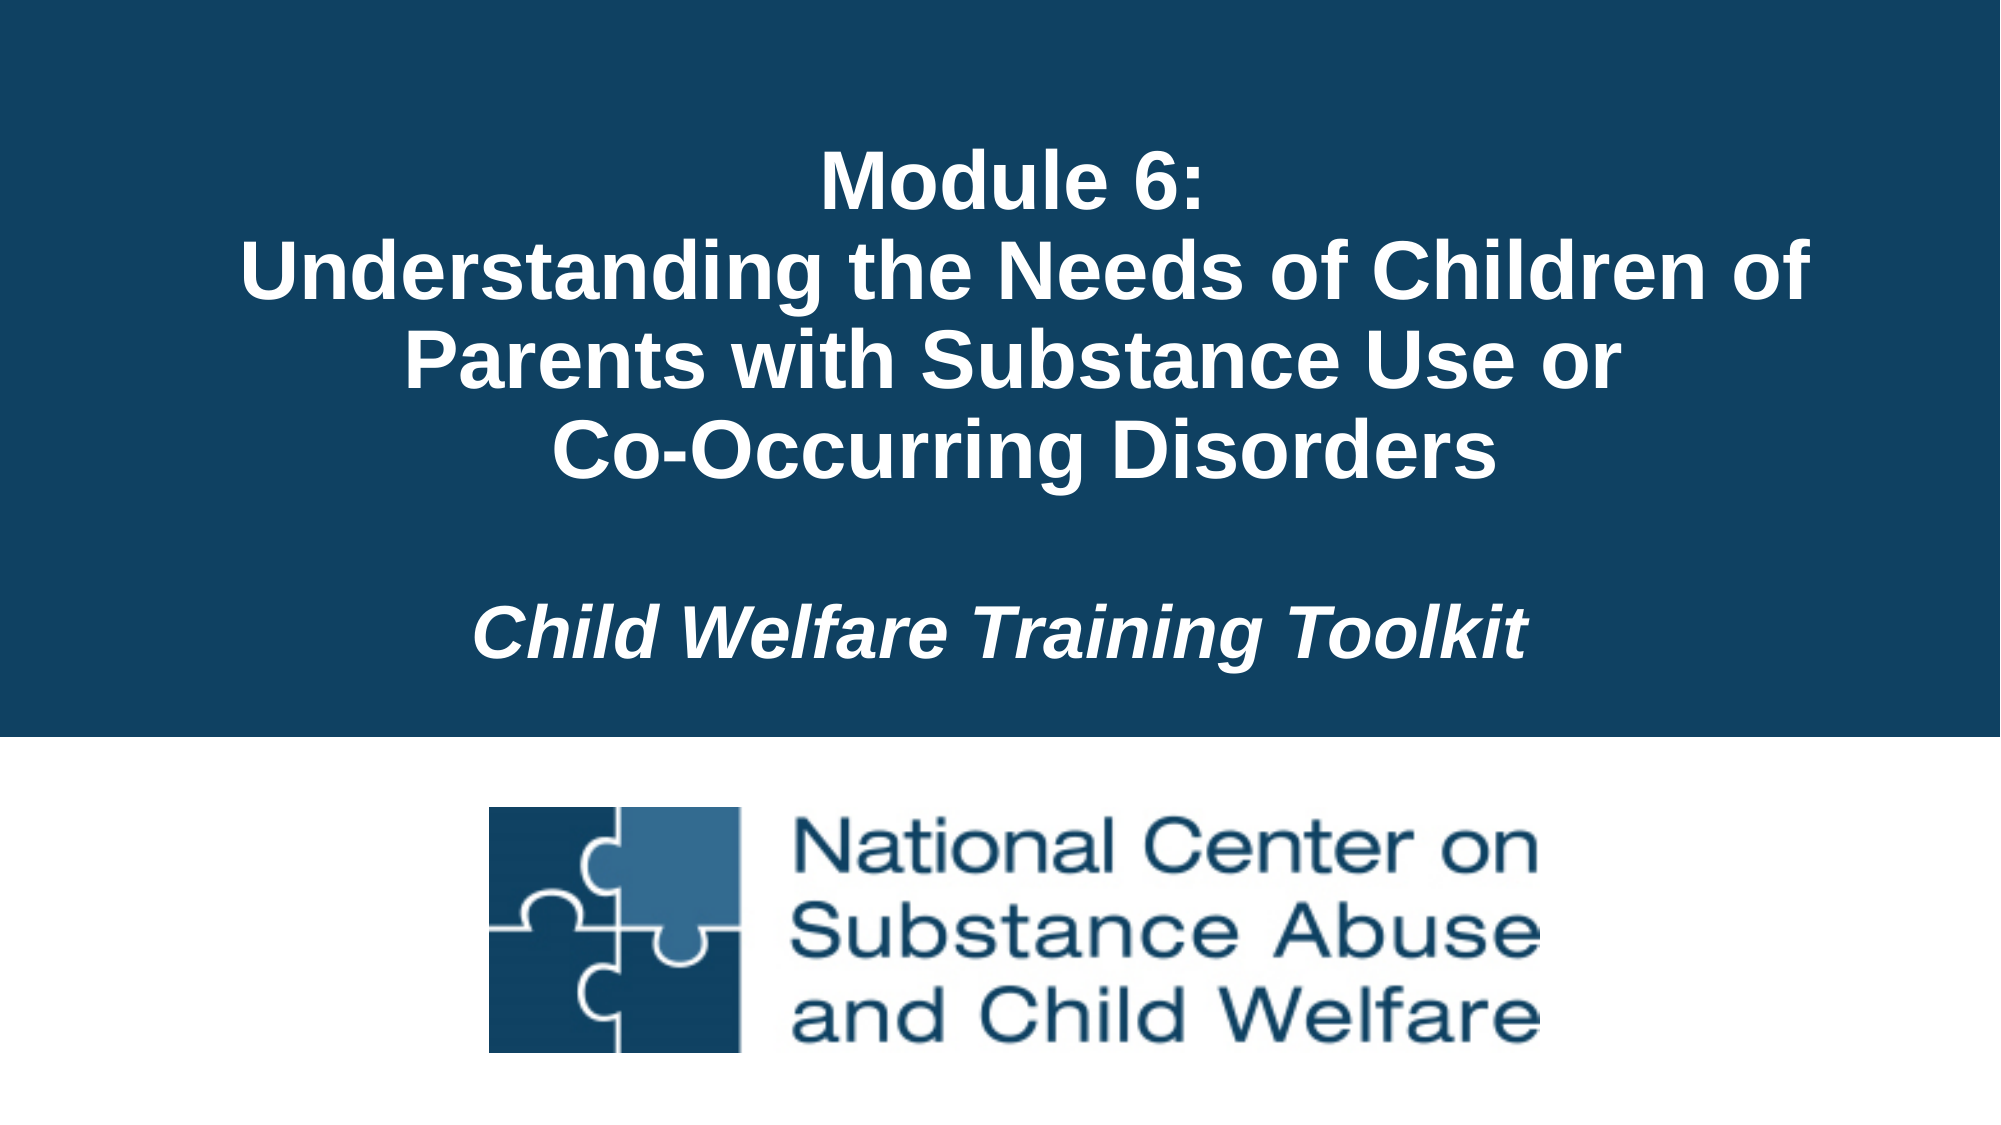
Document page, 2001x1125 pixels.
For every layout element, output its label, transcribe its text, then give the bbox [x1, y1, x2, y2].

picture [489, 807, 1540, 1053]
text_box [0, 0, 2000, 737]
subtitle Child Welfare Training Toolkit [249, 575, 1750, 682]
title Module 6: Understanding the Needs of Children of Parents with Substance Use or Co-Occurring Disorders [151, 95, 1899, 505]
